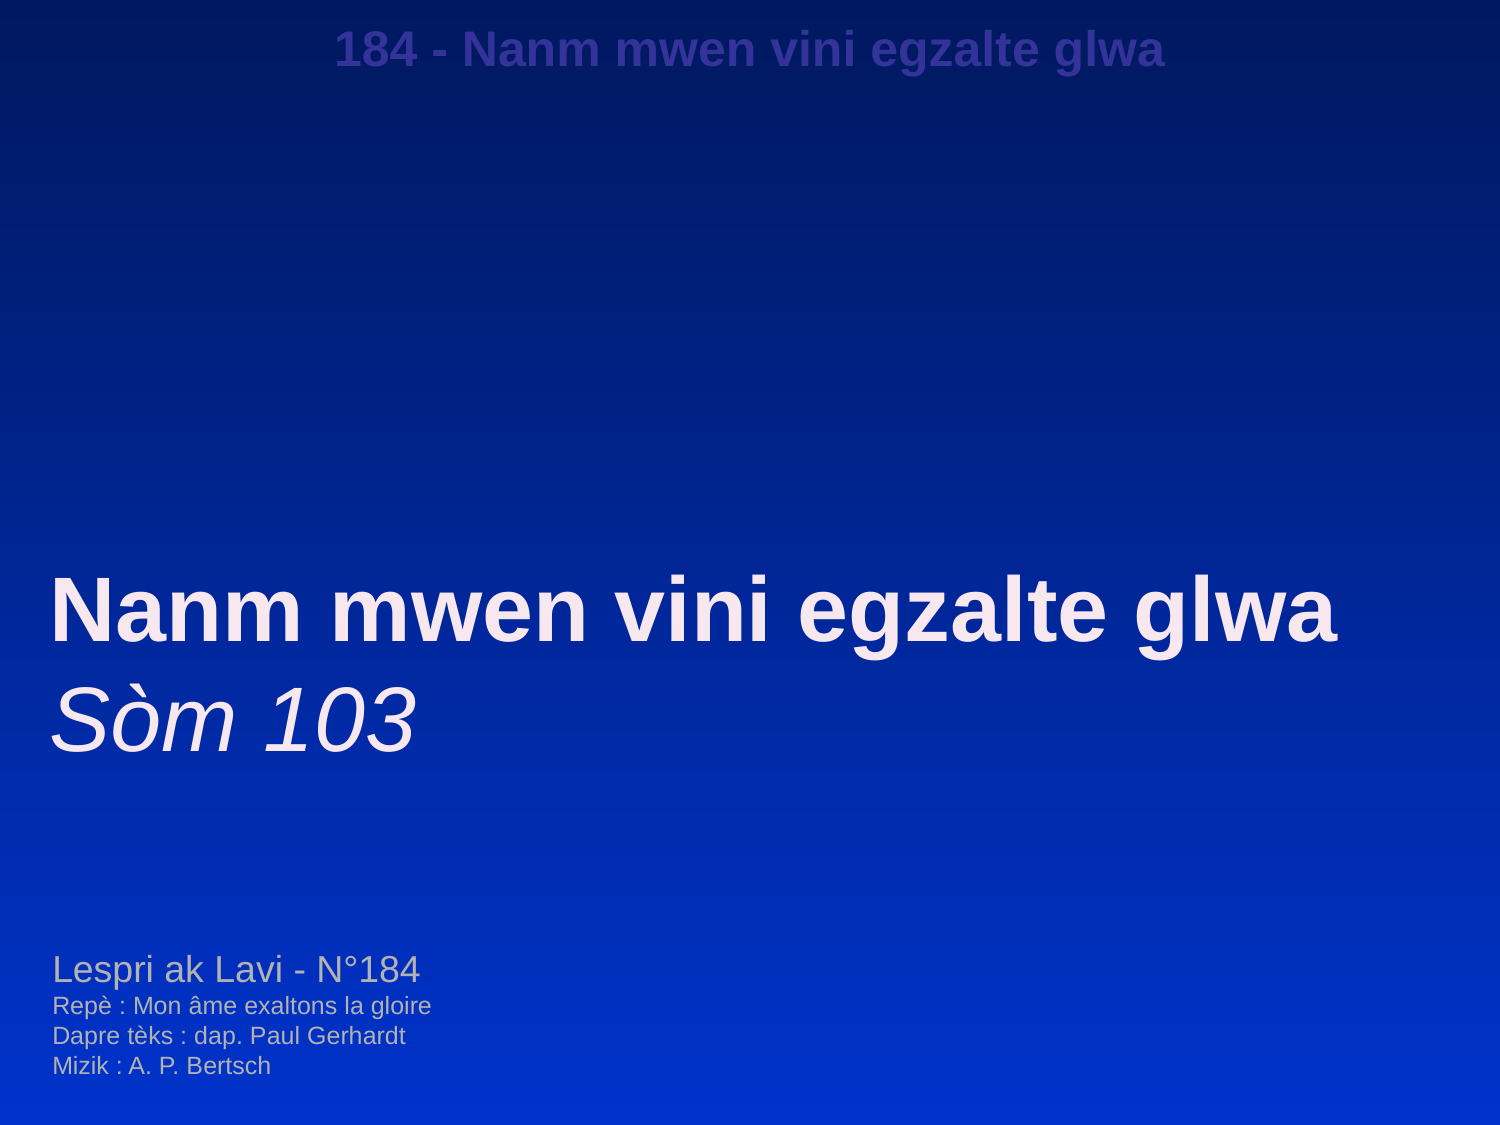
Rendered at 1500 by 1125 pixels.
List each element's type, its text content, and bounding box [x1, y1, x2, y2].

text_box Nanm mwen vini egzalte glwa Sòm 103 [35, 542, 1388, 778]
text_box Lespri ak Lavi - N°184 Repè : Mon âme exaltons la gloire Dapre tèks : dap. Paul Gerhardt Mizik : A. P. Bertsch [37, 937, 869, 1088]
text_box 184 - Nanm mwen vini egzalte glwa [0, 9, 1500, 79]
